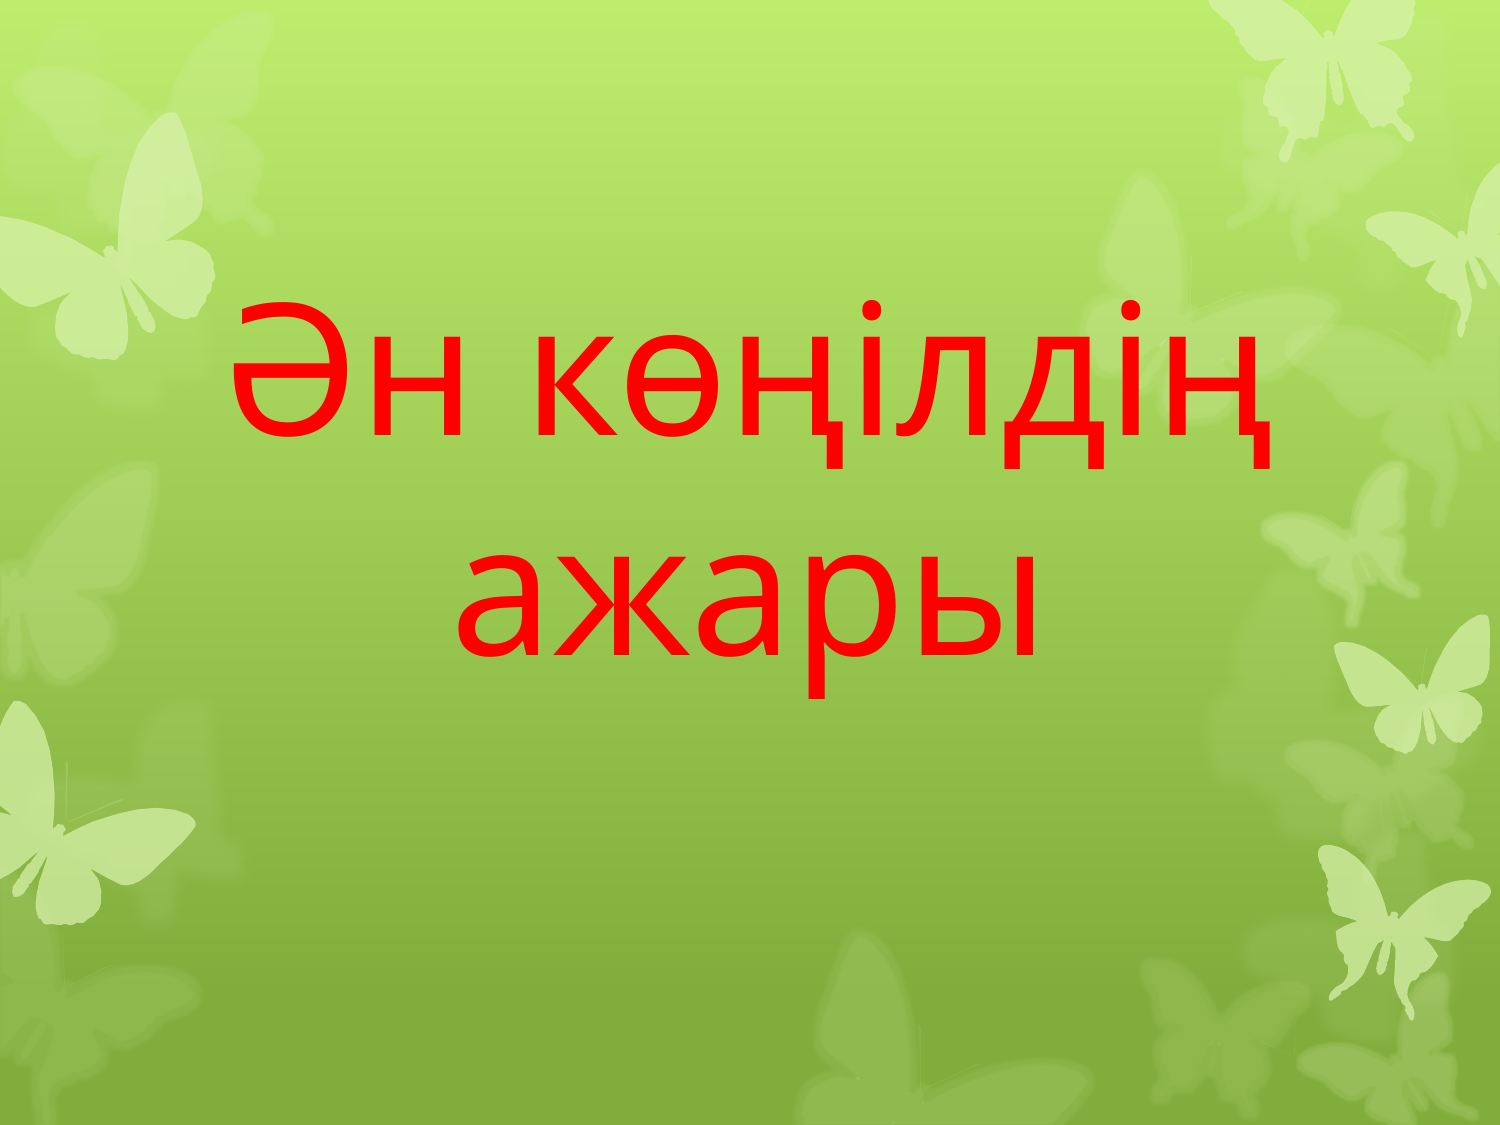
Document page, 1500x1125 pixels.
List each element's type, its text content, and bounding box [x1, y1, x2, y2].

title Ән көңілдің ажары [165, 110, 1335, 835]
